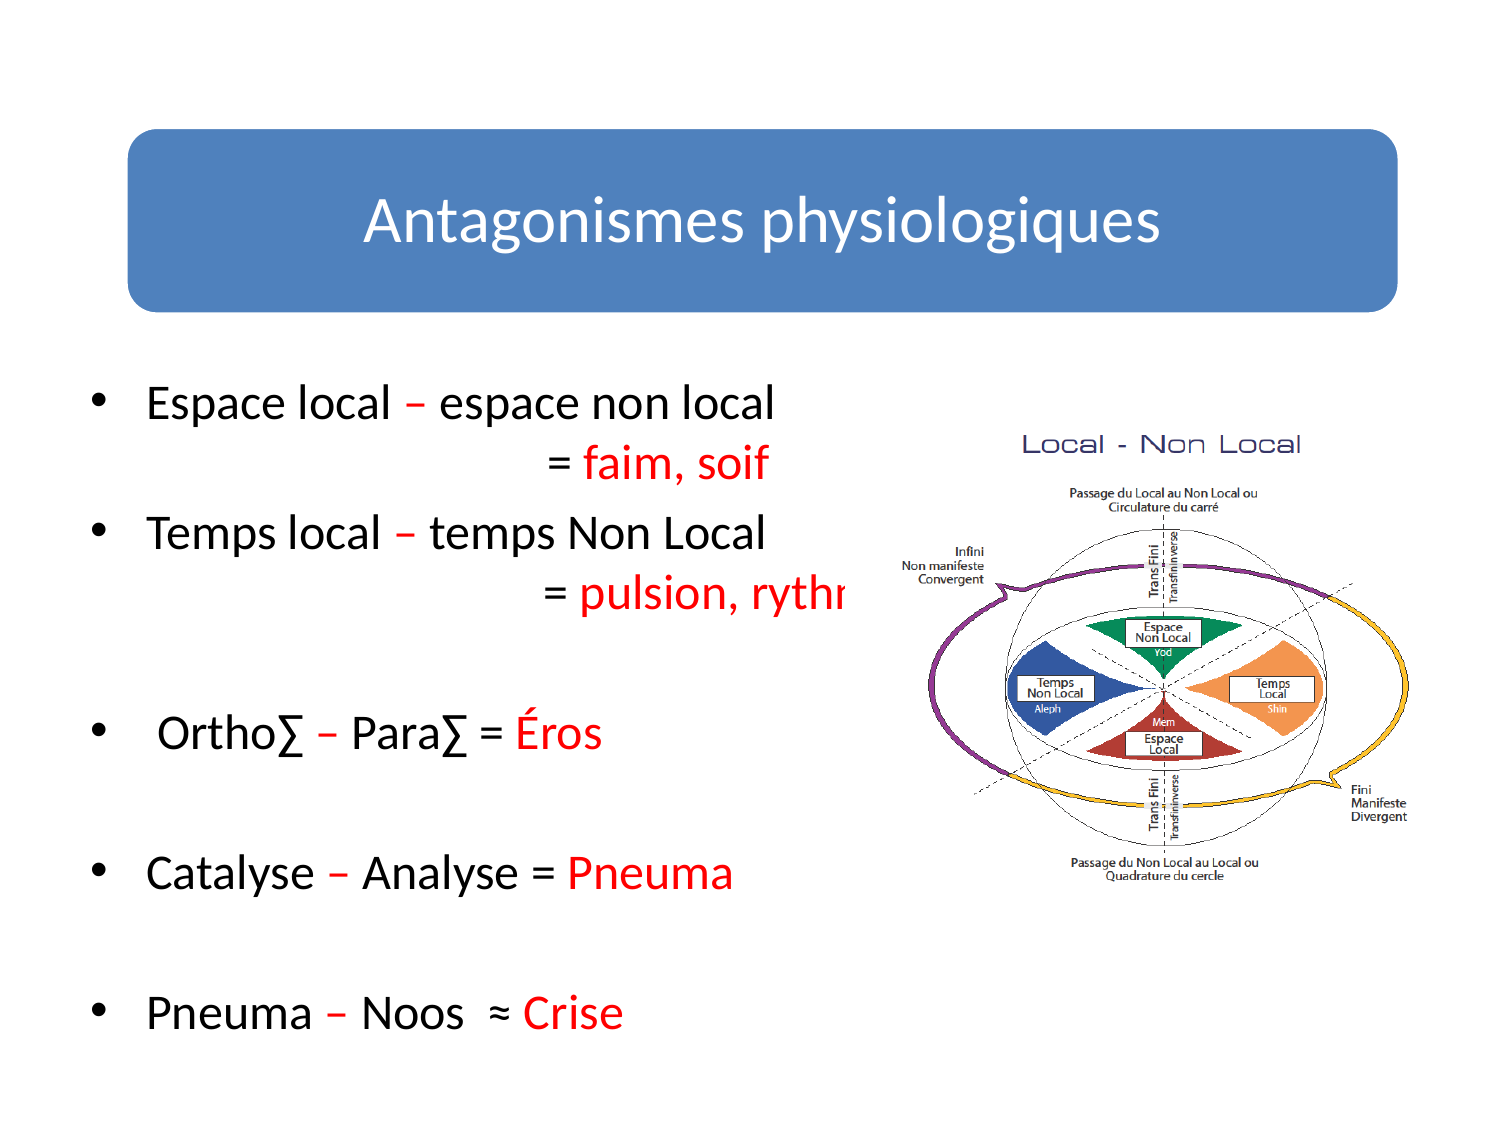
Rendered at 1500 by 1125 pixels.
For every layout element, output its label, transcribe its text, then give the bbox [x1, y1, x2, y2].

list Espace local – espace non local = faim, soif Temps local – temps Non Local = pulsion, rythme Ortho∑ – Para∑ = Éros Catalyse – Analyse = Pneuma Pneuma – Noos ≈ Crise [75, 361, 951, 1125]
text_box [845, 396, 1500, 903]
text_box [125, 126, 1400, 315]
